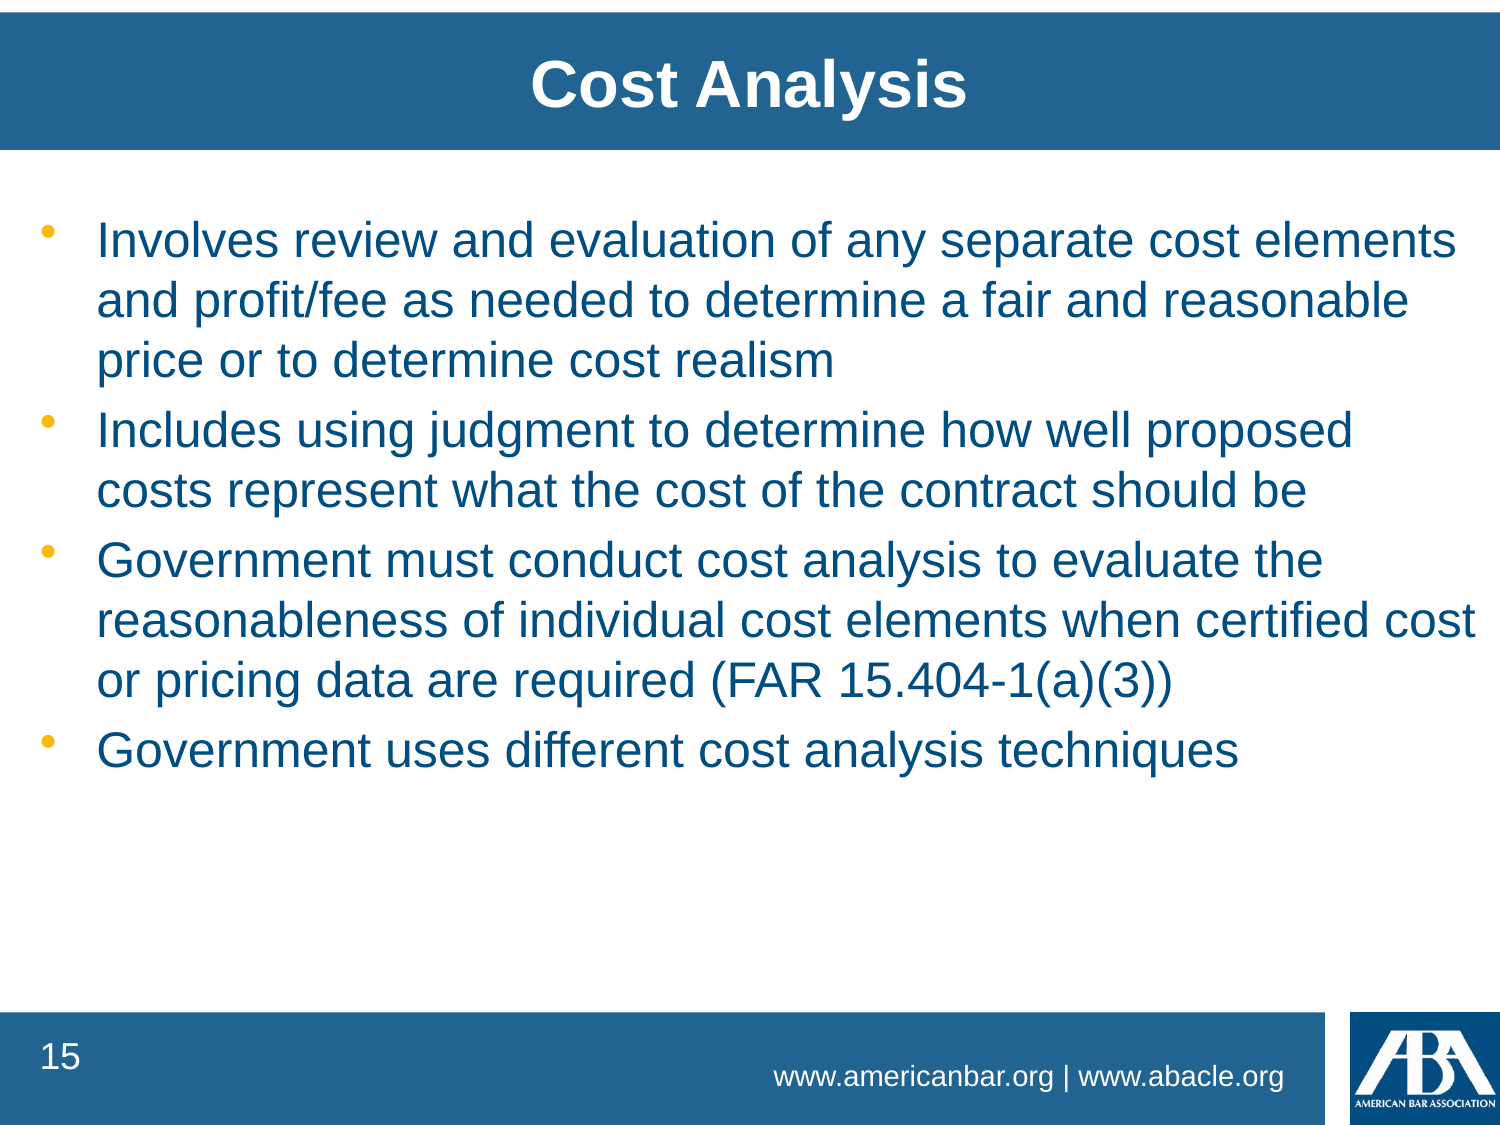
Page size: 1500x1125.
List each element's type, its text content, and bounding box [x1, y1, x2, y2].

title Cost Analysis [75, 12, 1425, 150]
list Involves review and evaluation of any separate cost elements and profit/fee as needed to determine a fair and reasonable price or to determine cost realism Includes using judgment to determine how well proposed costs represent what the cost of the contract should be Government must conduct cost analysis to evaluate the reasonableness of individual cost elements when certified cost or pricing data are required (FAR 15.404-1(a)(3)) Government uses different cost analysis techniques [24, 200, 1500, 1038]
picture [1350, 1038, 1500, 1125]
